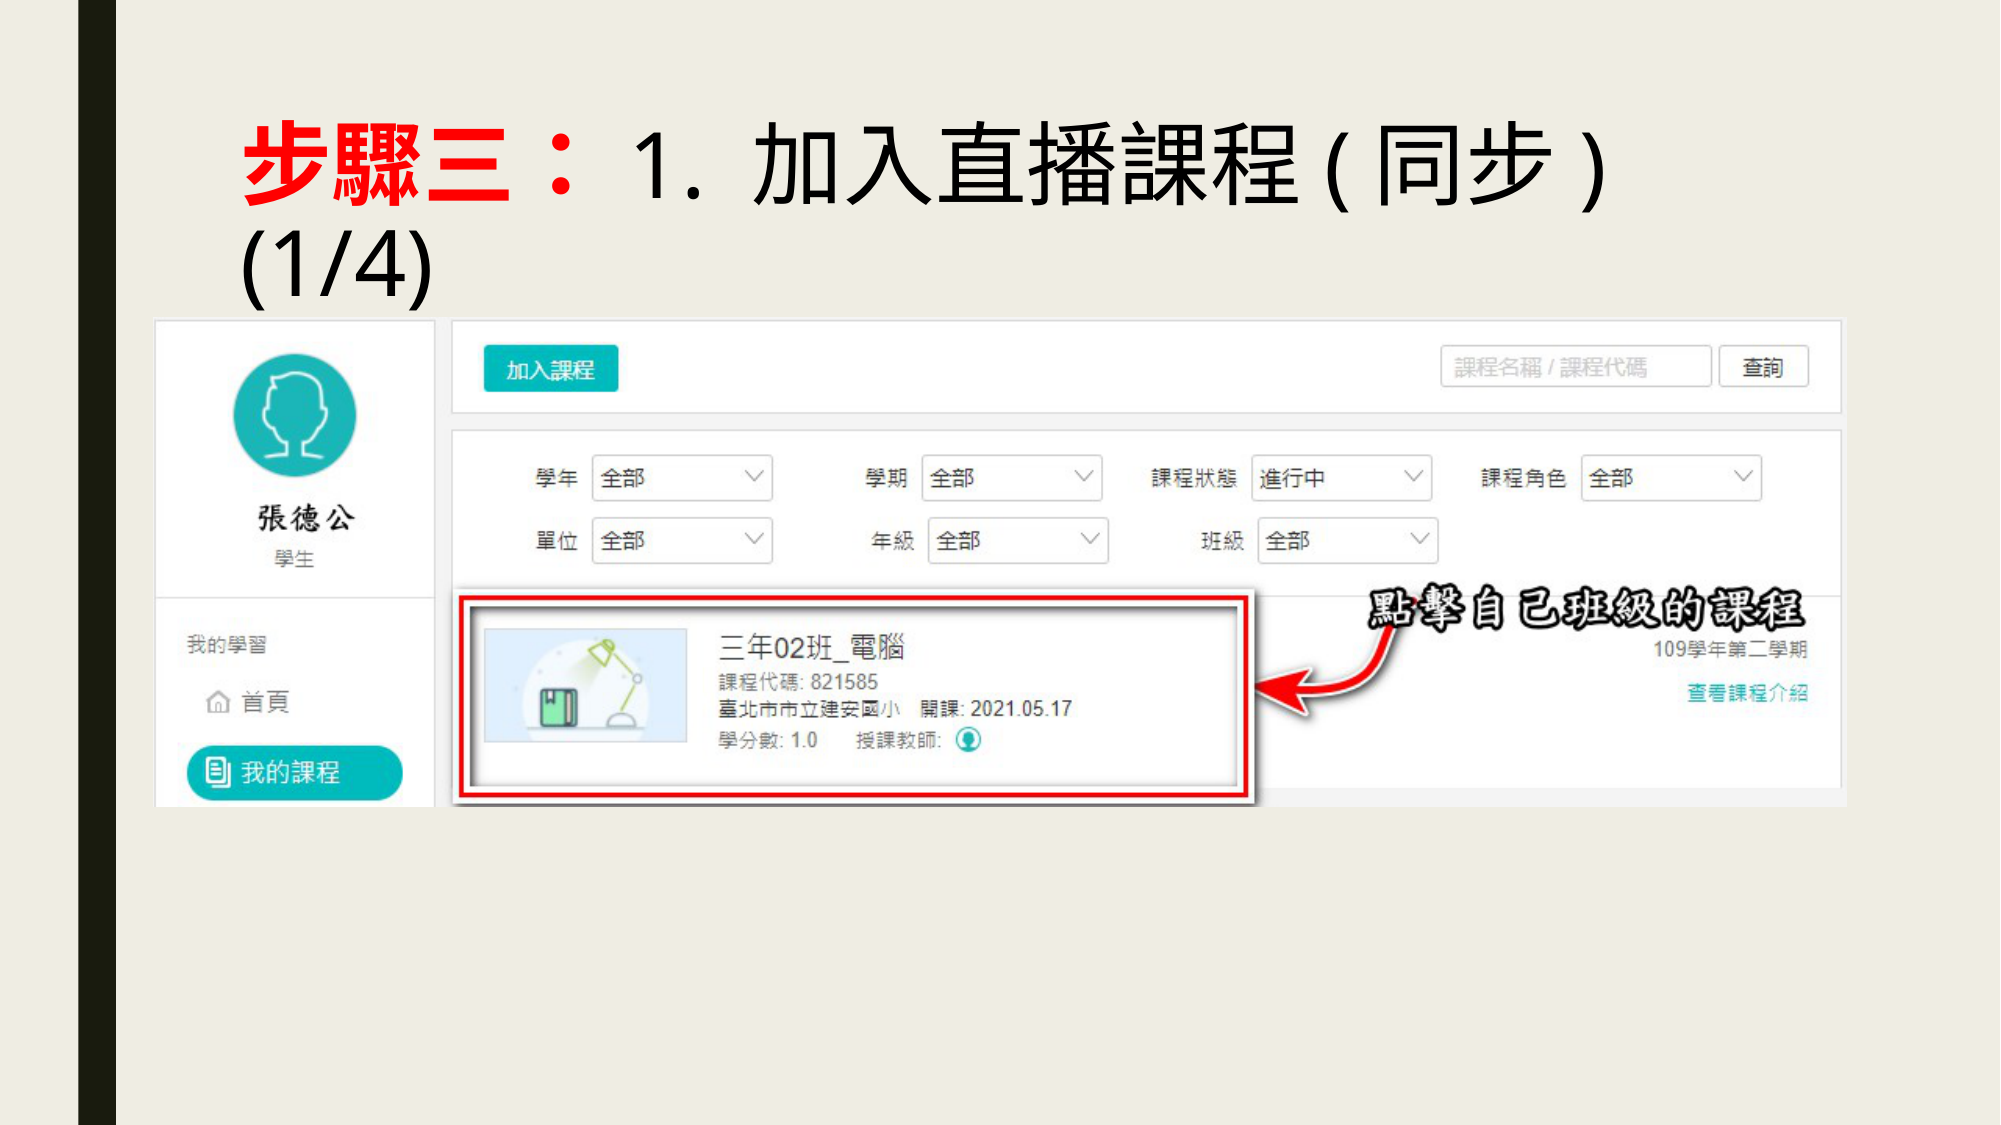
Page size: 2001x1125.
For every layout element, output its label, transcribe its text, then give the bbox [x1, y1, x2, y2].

title 步驟三：1. 加入直播課程(同步) (1/4) [225, 112, 1800, 317]
picture [153, 317, 1847, 807]
